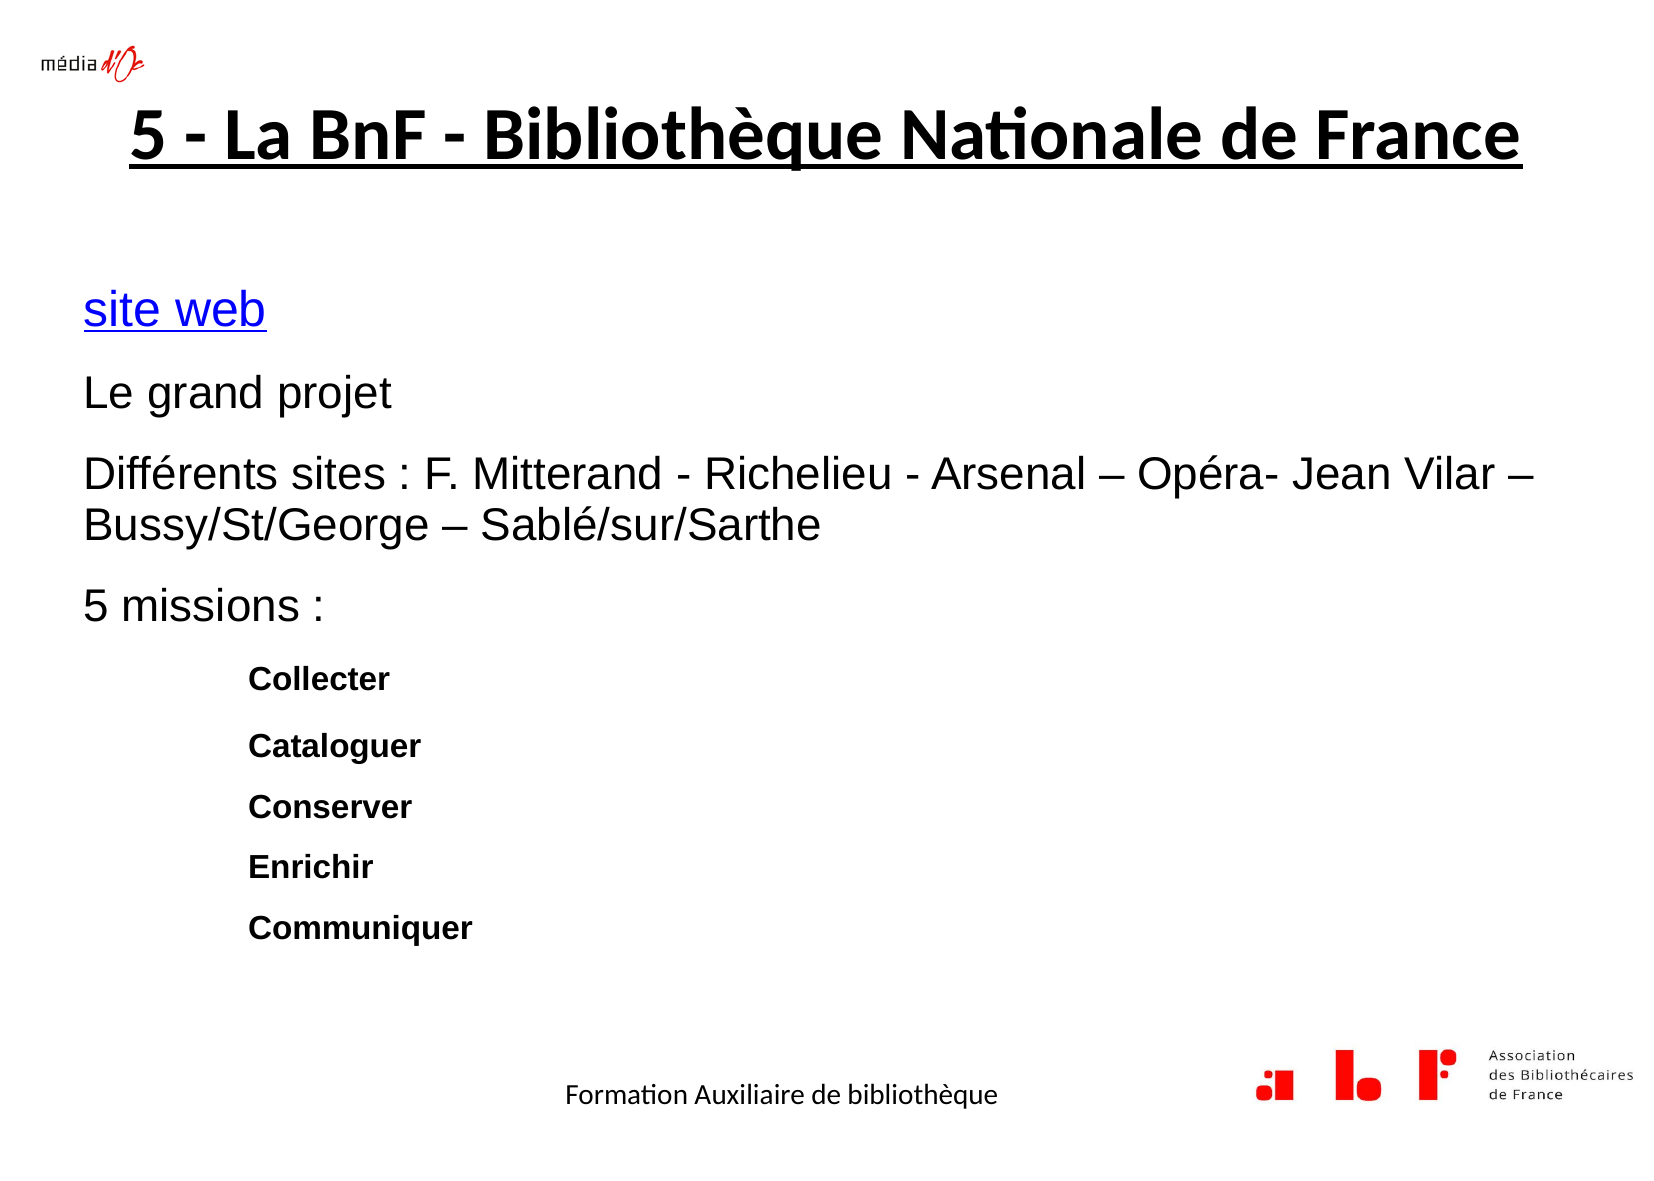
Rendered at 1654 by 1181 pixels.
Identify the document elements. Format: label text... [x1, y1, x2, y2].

picture [1250, 973, 1635, 1180]
text_box site web Le grand projet Différents sites : F. Mitterand - Richelieu - Arsenal – Opéra- Jean Vilar – Bussy/St/George – Sablé/sur/Sarthe 5 missions : Collecter Cataloguer Conserver Enrichir Communiquer [83, 277, 1571, 1030]
text_box 5 - La BnF - Bibliothèque Nationale de France [82, 80, 1570, 278]
picture [23, 33, 207, 115]
text_box Formation Auxiliaire de bibliothèque [565, 1075, 1089, 1156]
